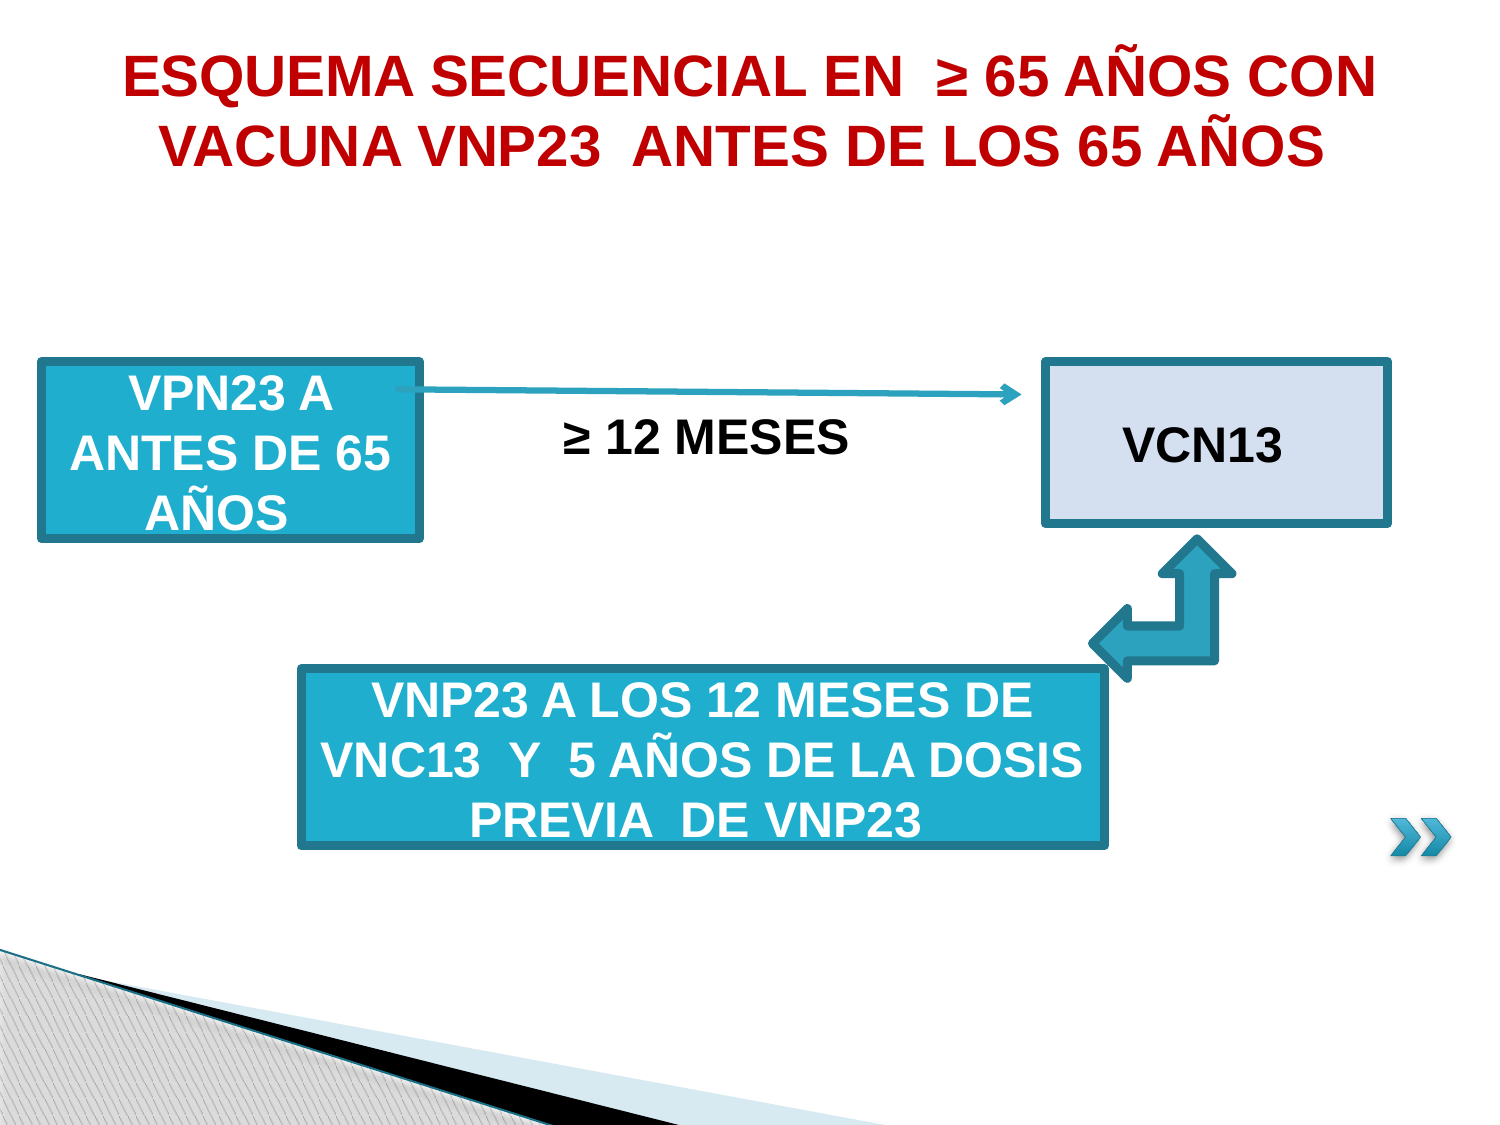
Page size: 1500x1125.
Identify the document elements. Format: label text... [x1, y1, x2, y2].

text_box VNP23 A LOS 12 MESES DE VNC13 Y 5 AÑOS DE LA DOSIS PREVIA DE VNP23 [297, 664, 1109, 850]
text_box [395, 389, 1022, 395]
text_box ESQUEMA SECUENCIAL EN ≥ 65 AÑOS CON VACUNA VNP23 ANTES DE LOS 65 AÑOS [0, 30, 1500, 186]
text_box [1088, 534, 1237, 683]
text_box VPN23 A ANTES DE 65 AÑOS [37, 357, 424, 543]
text_box VCN13 [1041, 357, 1392, 528]
text_box ≥ 12 MESES [549, 406, 916, 472]
